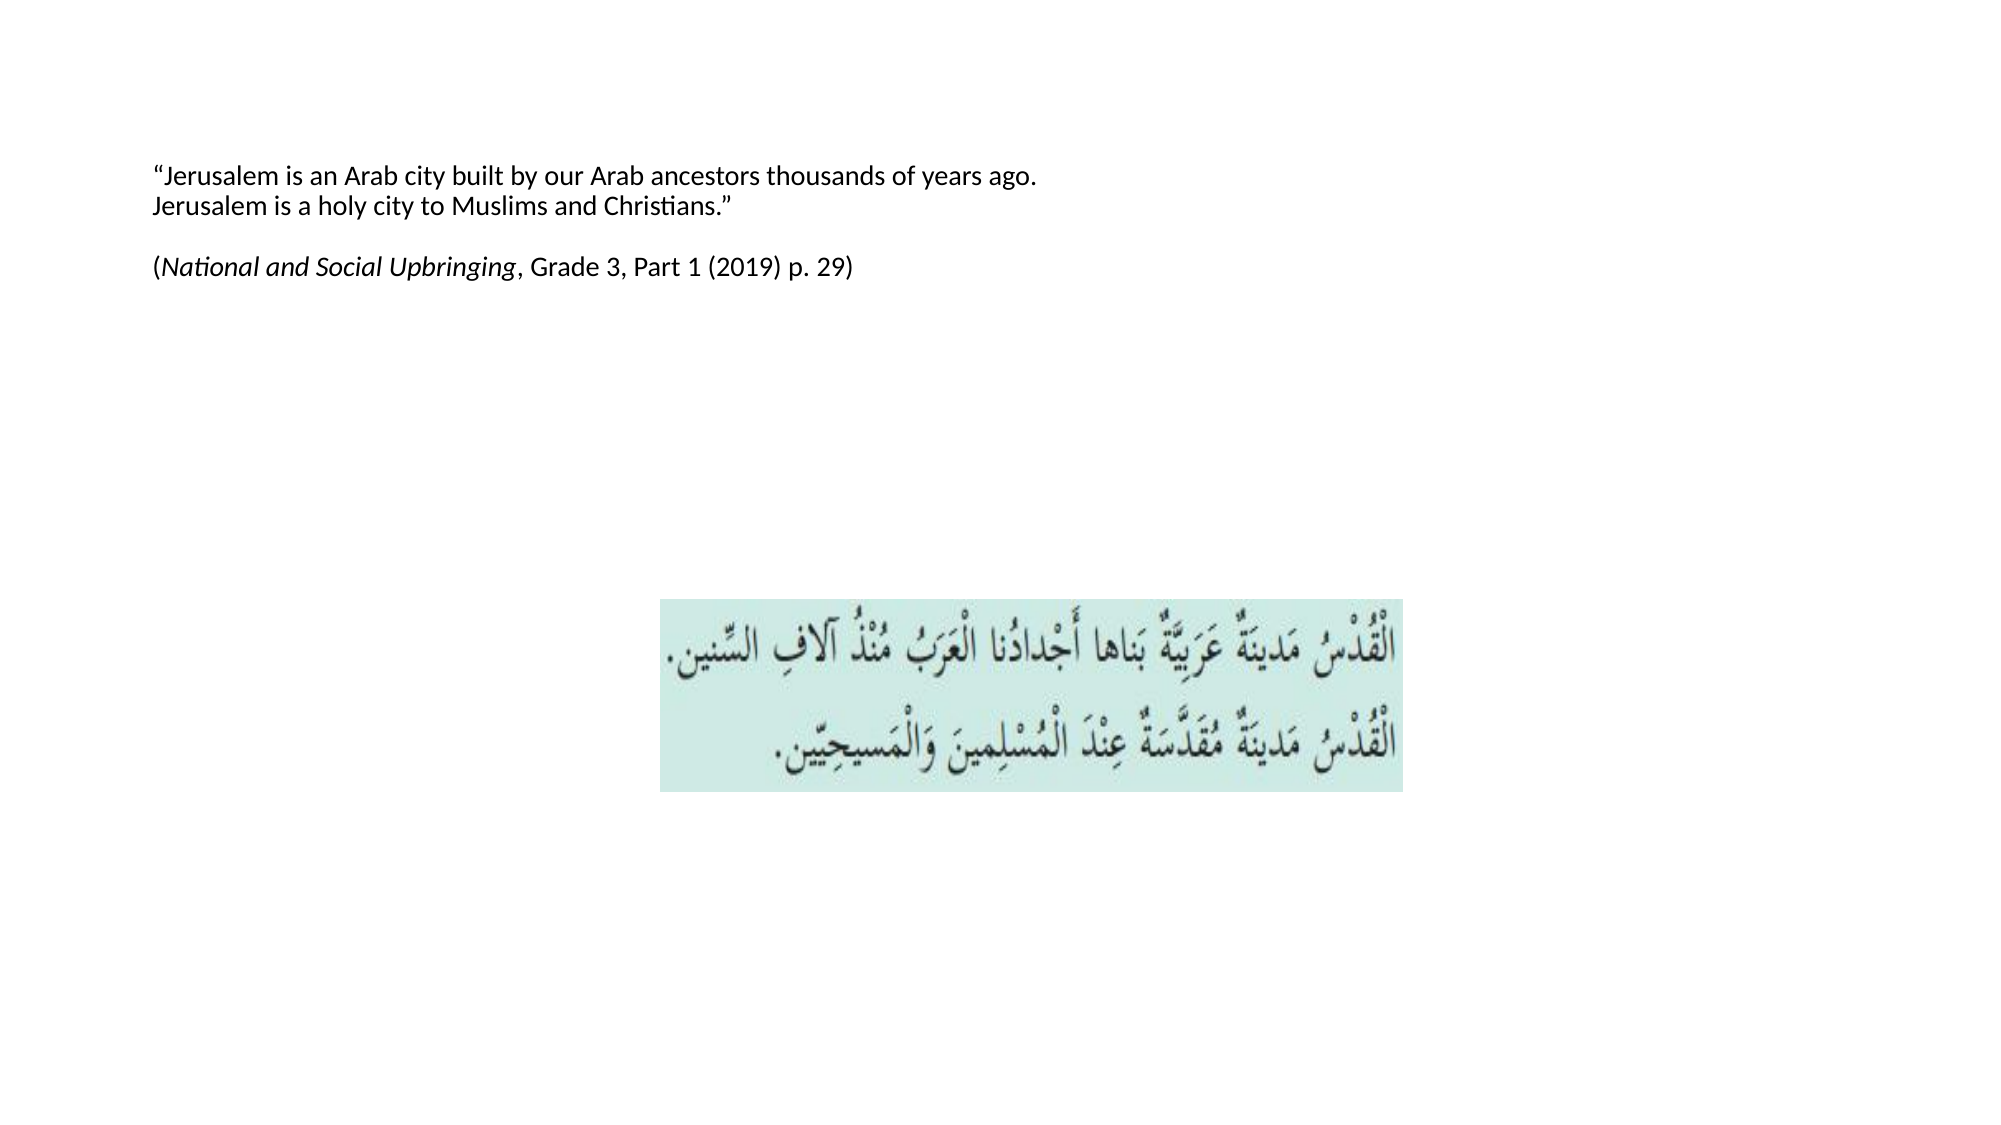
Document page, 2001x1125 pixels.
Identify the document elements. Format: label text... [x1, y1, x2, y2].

title “Jerusalem is an Arab city built by our Arab ancestors thousands of years ago. Jerusalem is a holy city to Muslims and Christians.” (National and Social Upbringing, Grade 3, Part 1 (2019) p. 29) [137, 59, 1863, 453]
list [660, 599, 1403, 792]
